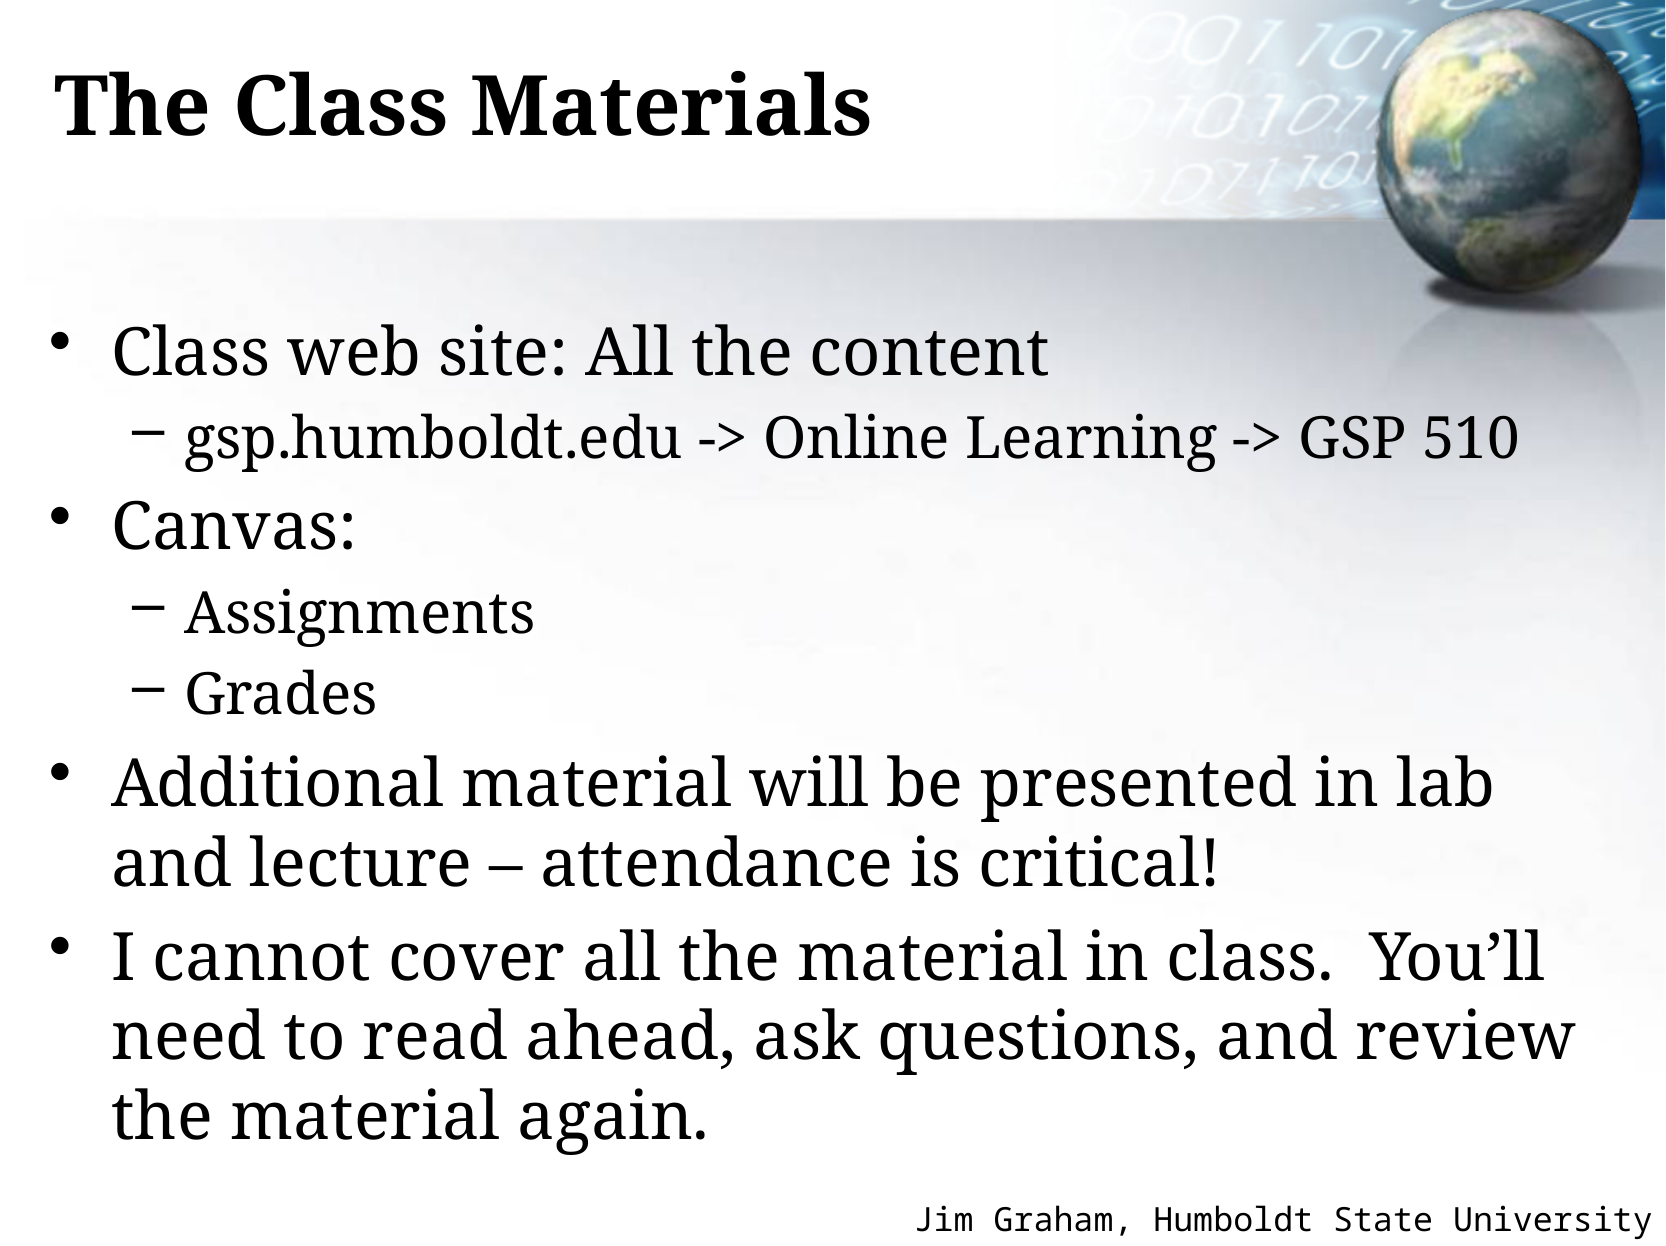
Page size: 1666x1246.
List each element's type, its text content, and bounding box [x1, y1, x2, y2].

picture [0, 0, 1666, 1246]
list Class web site: All the content gsp.humboldt.edu -> Online Learning -> GSP 510 Canvas: Assignments Grades Additional material will be presented in lab and lecture – attendance is critical! I cannot cover all the material in class. You’ll need to read ahead, ask questions, and review the material again. [32, 300, 1633, 1100]
title The Class Materials [37, 24, 1375, 179]
